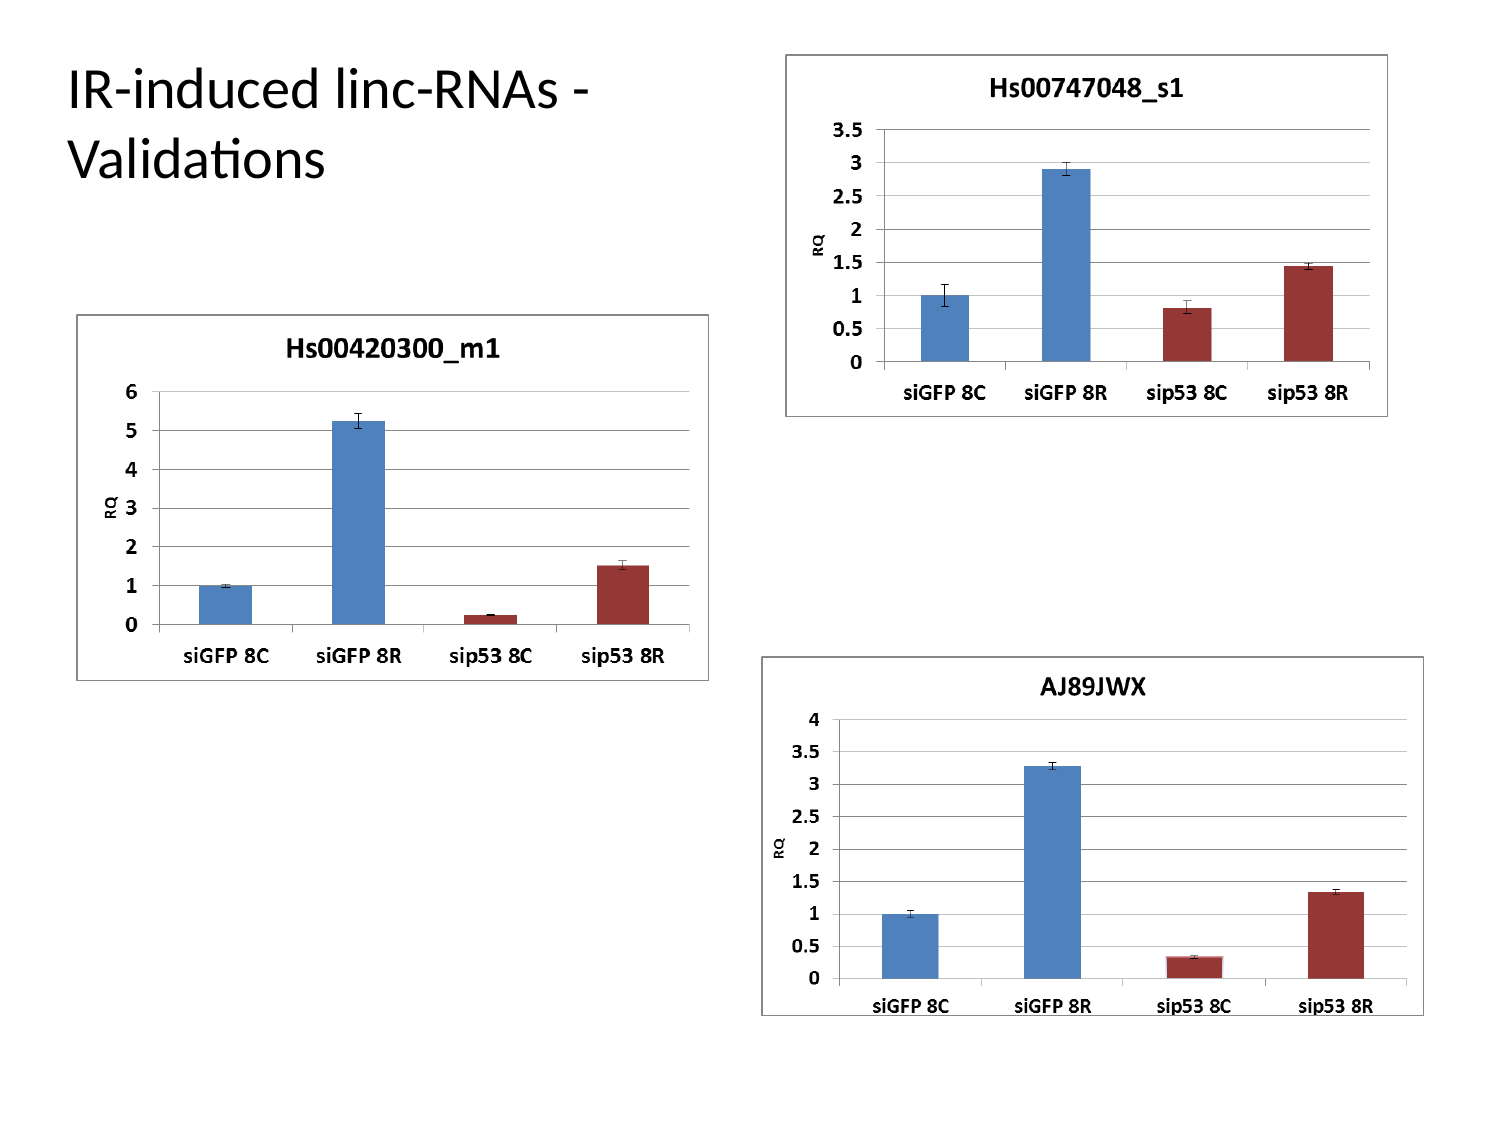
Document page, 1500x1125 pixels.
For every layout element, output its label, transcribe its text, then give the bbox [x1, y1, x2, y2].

picture [76, 314, 709, 681]
text_box IR-induced linc-RNAs - Validations [53, 42, 709, 198]
picture [785, 54, 1388, 418]
picture [761, 656, 1424, 1016]
